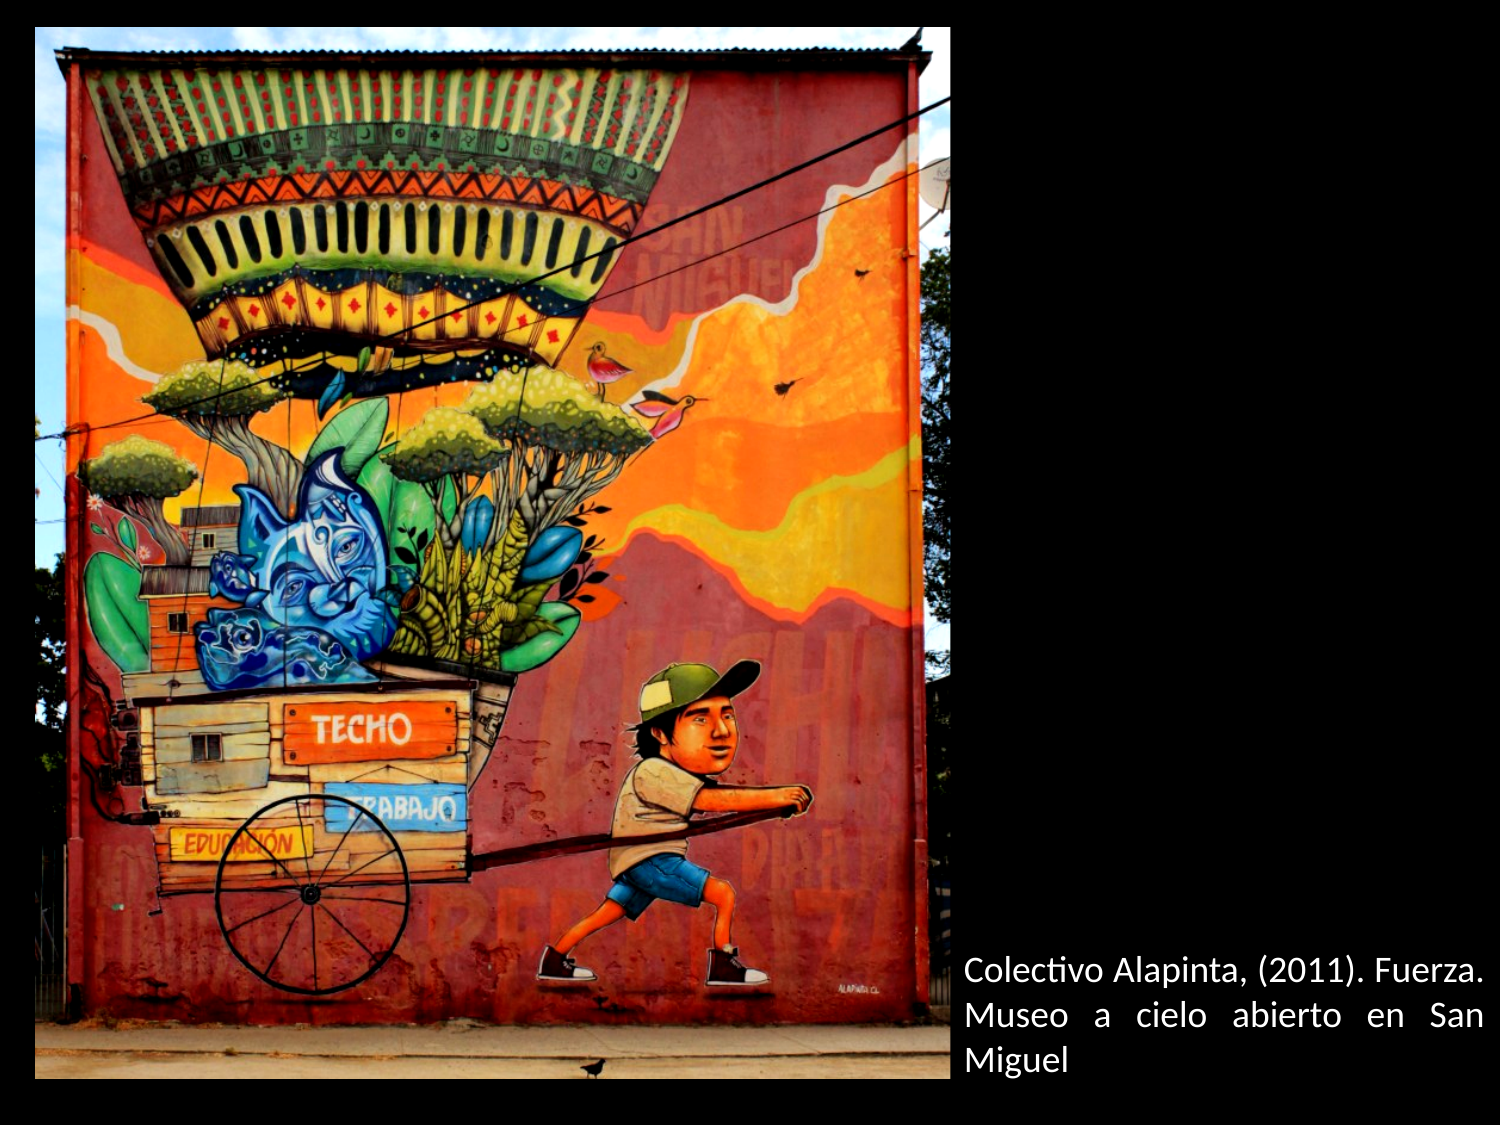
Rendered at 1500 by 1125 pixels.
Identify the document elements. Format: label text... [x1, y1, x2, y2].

text_box Colectivo Alapinta, (2011). Fuerza. Museo a cielo abierto en San Miguel [949, 937, 1500, 1088]
picture [34, 27, 951, 1079]
